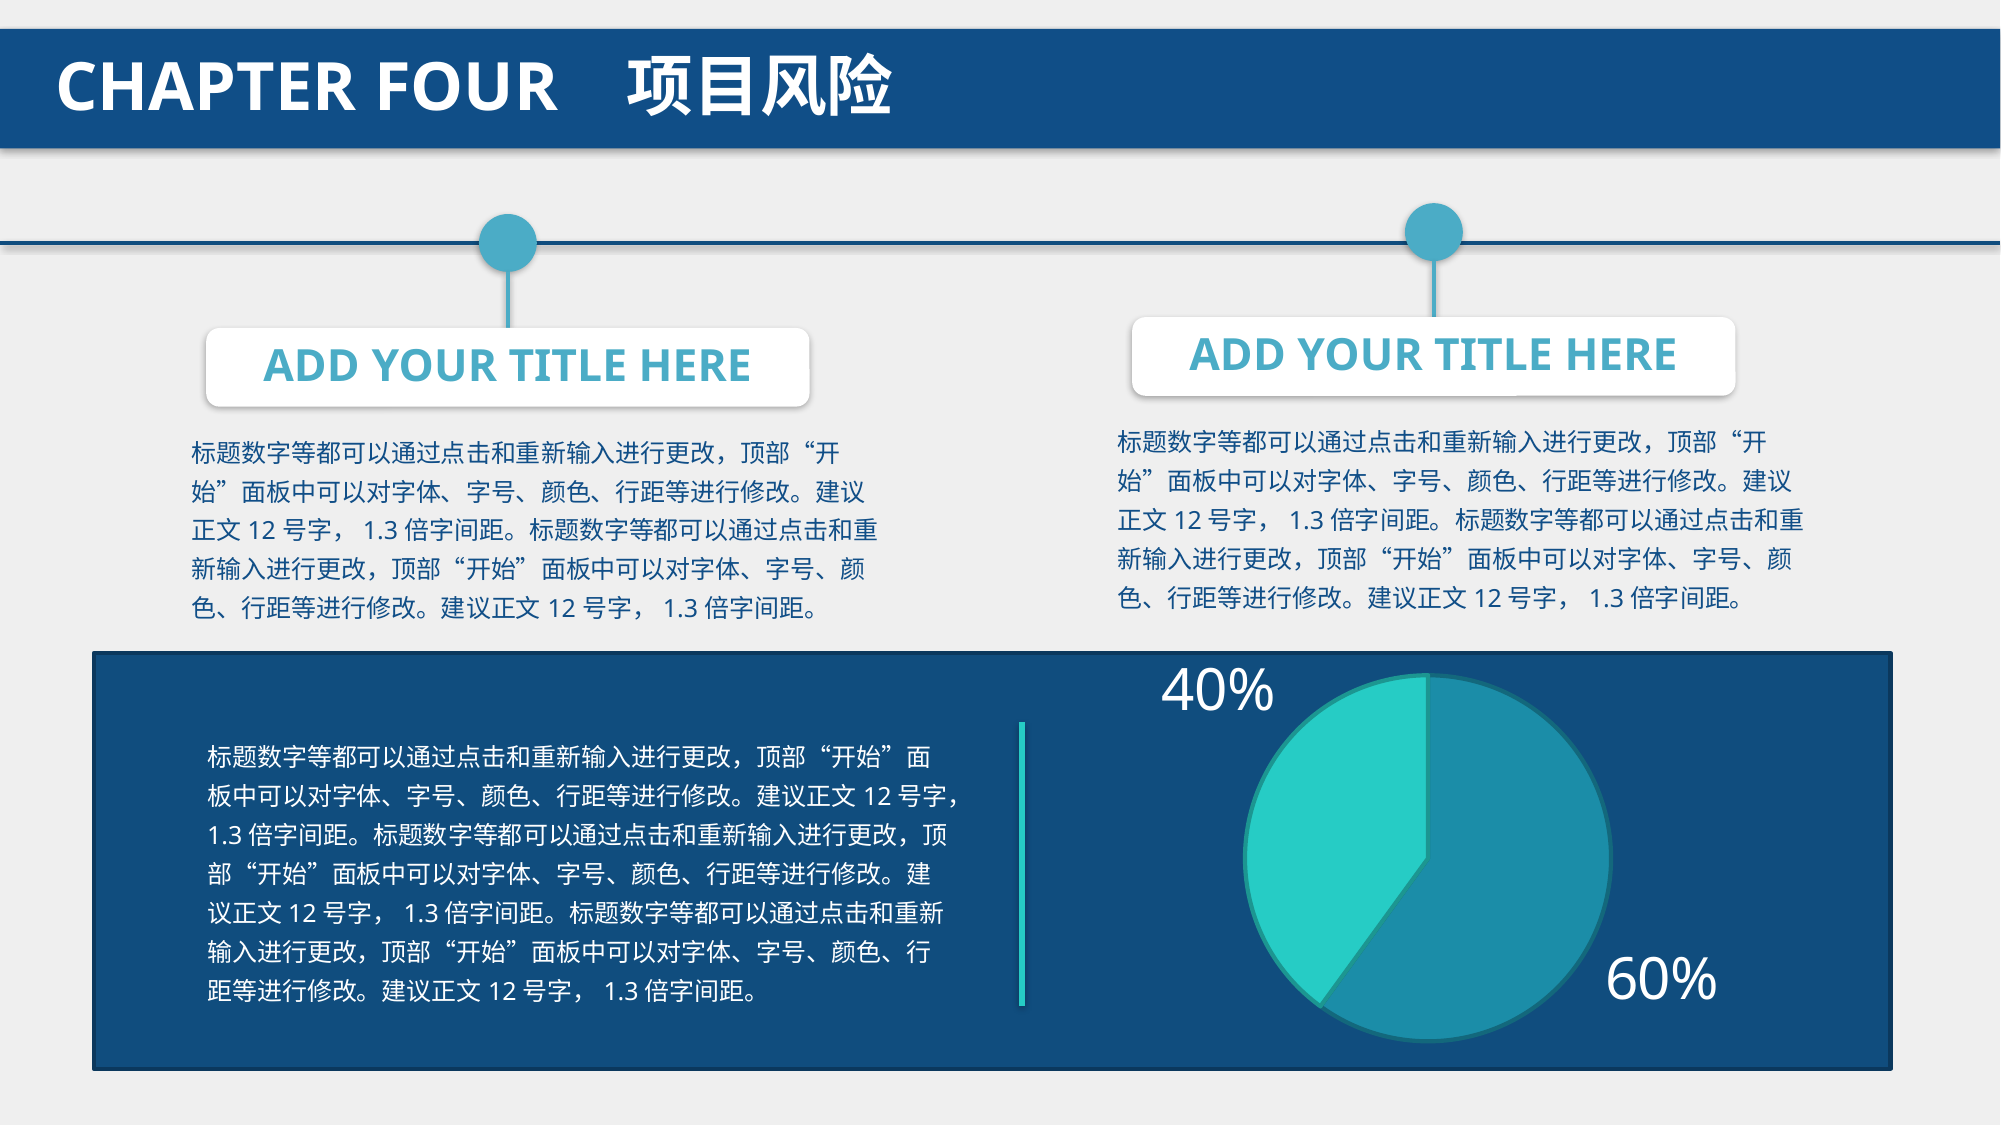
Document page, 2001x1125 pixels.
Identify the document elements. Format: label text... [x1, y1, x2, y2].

chart [1073, 647, 1783, 1069]
text_box 标题数字等都可以通过点击和重新输入进行更改，顶部“开始”面板中可以对字体、字号、颜色、行距等进行修改。建议正文12号字，1.3倍字间距。标题数字等都可以通过点击和重新输入进行更改，顶部“开始”面板中可以对字体、字号、颜色、行距等进行修改。建议正文12号字，1.3倍字间距。标题数字等都可以通过点击和重新输入进行更改，顶部“开始”面板中可以对字体、字号、颜色、行距等进行修改。建议正文12号字，1.3倍字间距。 [192, 725, 968, 898]
text_box 标题数字等都可以通过点击和重新输入进行更改，顶部“开始”面板中可以对字体、字号、颜色、行距等进行修改。建议正文12号字，1.3倍字间距。标题数字等都可以通过点击和重新输入进行更改，顶部“开始”面板中可以对字体、字号、颜色、行距等进行修改。建议正文12号字，1.3倍字间距。 [176, 420, 905, 653]
text_box [0, 28, 2001, 149]
text_box [92, 651, 1069, 1071]
text_box 标题数字等都可以通过点击和重新输入进行更改，顶部“开始”面板中可以对字体、字号、颜色、行距等进行修改。建议正文12号字，1.3倍字间距。标题数字等都可以通过点击和重新输入进行更改，顶部“开始”面板中可以对字体、字号、颜色、行距等进行修改。建议正文12号字，1.3倍字间距。 [1102, 409, 1831, 642]
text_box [205, 213, 810, 407]
text_box CHAPTER FOUR 项目风险 [40, 36, 1029, 132]
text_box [1131, 202, 1736, 396]
text_box [1787, 651, 1893, 1071]
